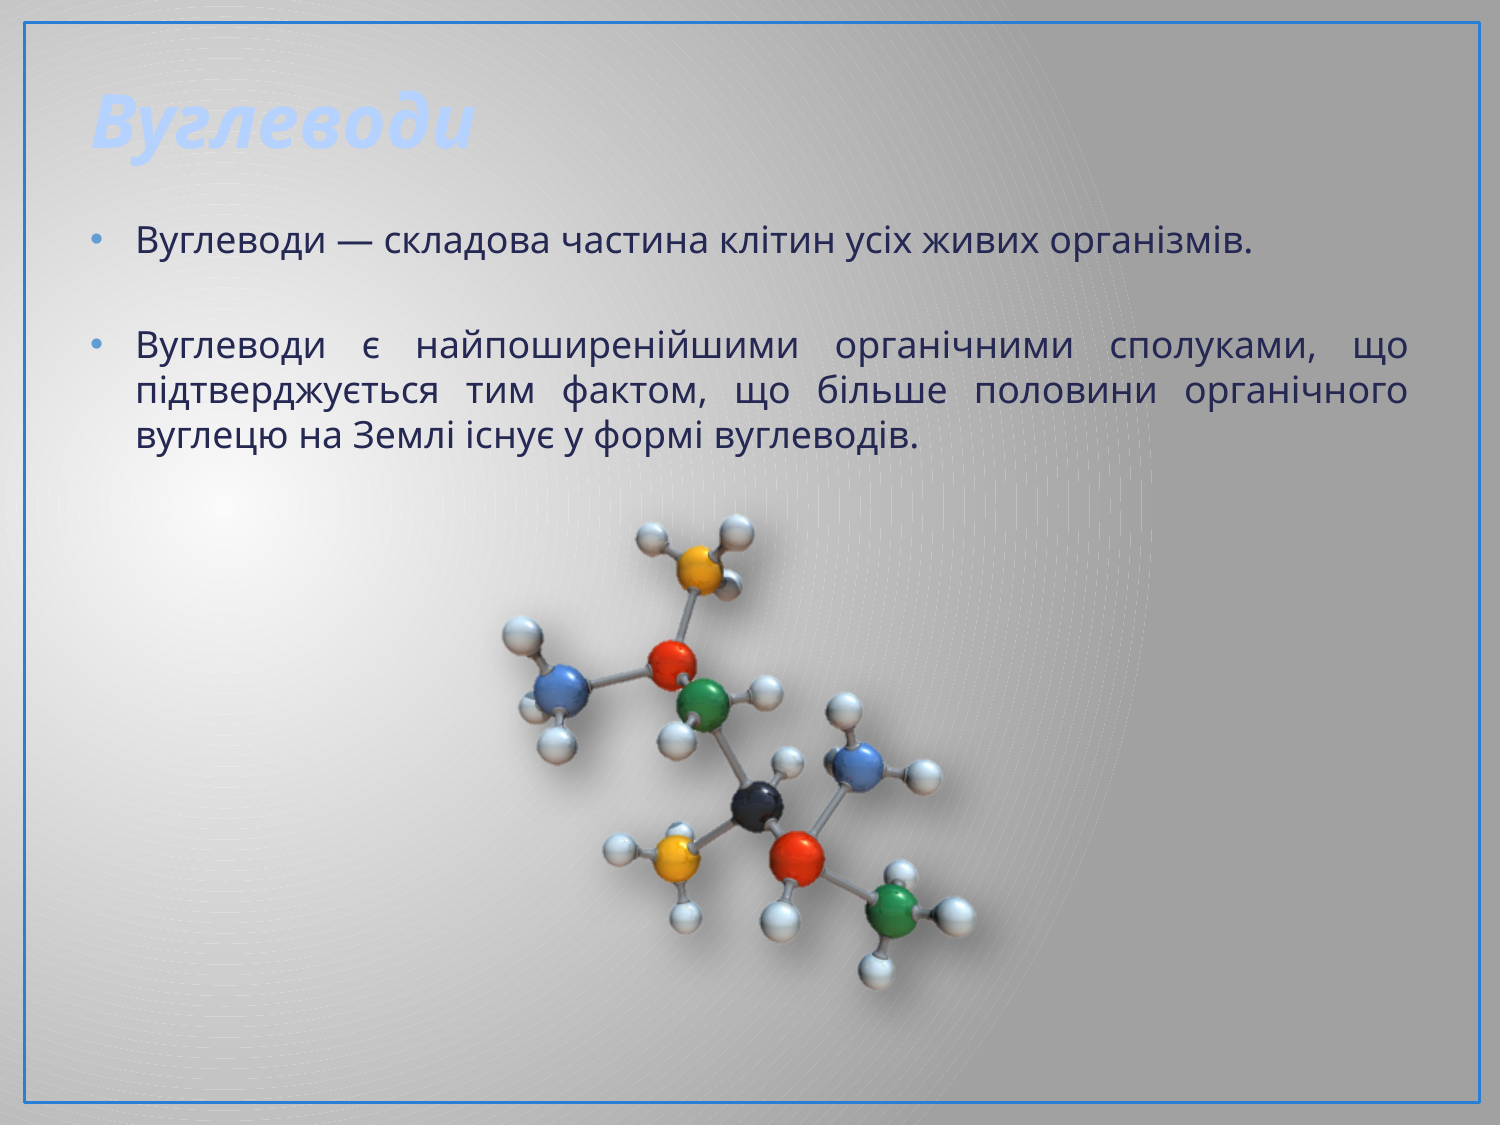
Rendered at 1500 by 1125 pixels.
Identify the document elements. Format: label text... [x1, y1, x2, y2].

title Вуглеводи [75, 0, 1425, 172]
picture [491, 505, 987, 1000]
list Вуглеводи — складова частина клітин усіх живих організмів. Вуглеводи є найпоширенійшими органічними сполуками, що підтверджується тим фактом, що більше половини органічного вуглецю на Землі існує у формі вуглеводів. [75, 208, 1425, 951]
